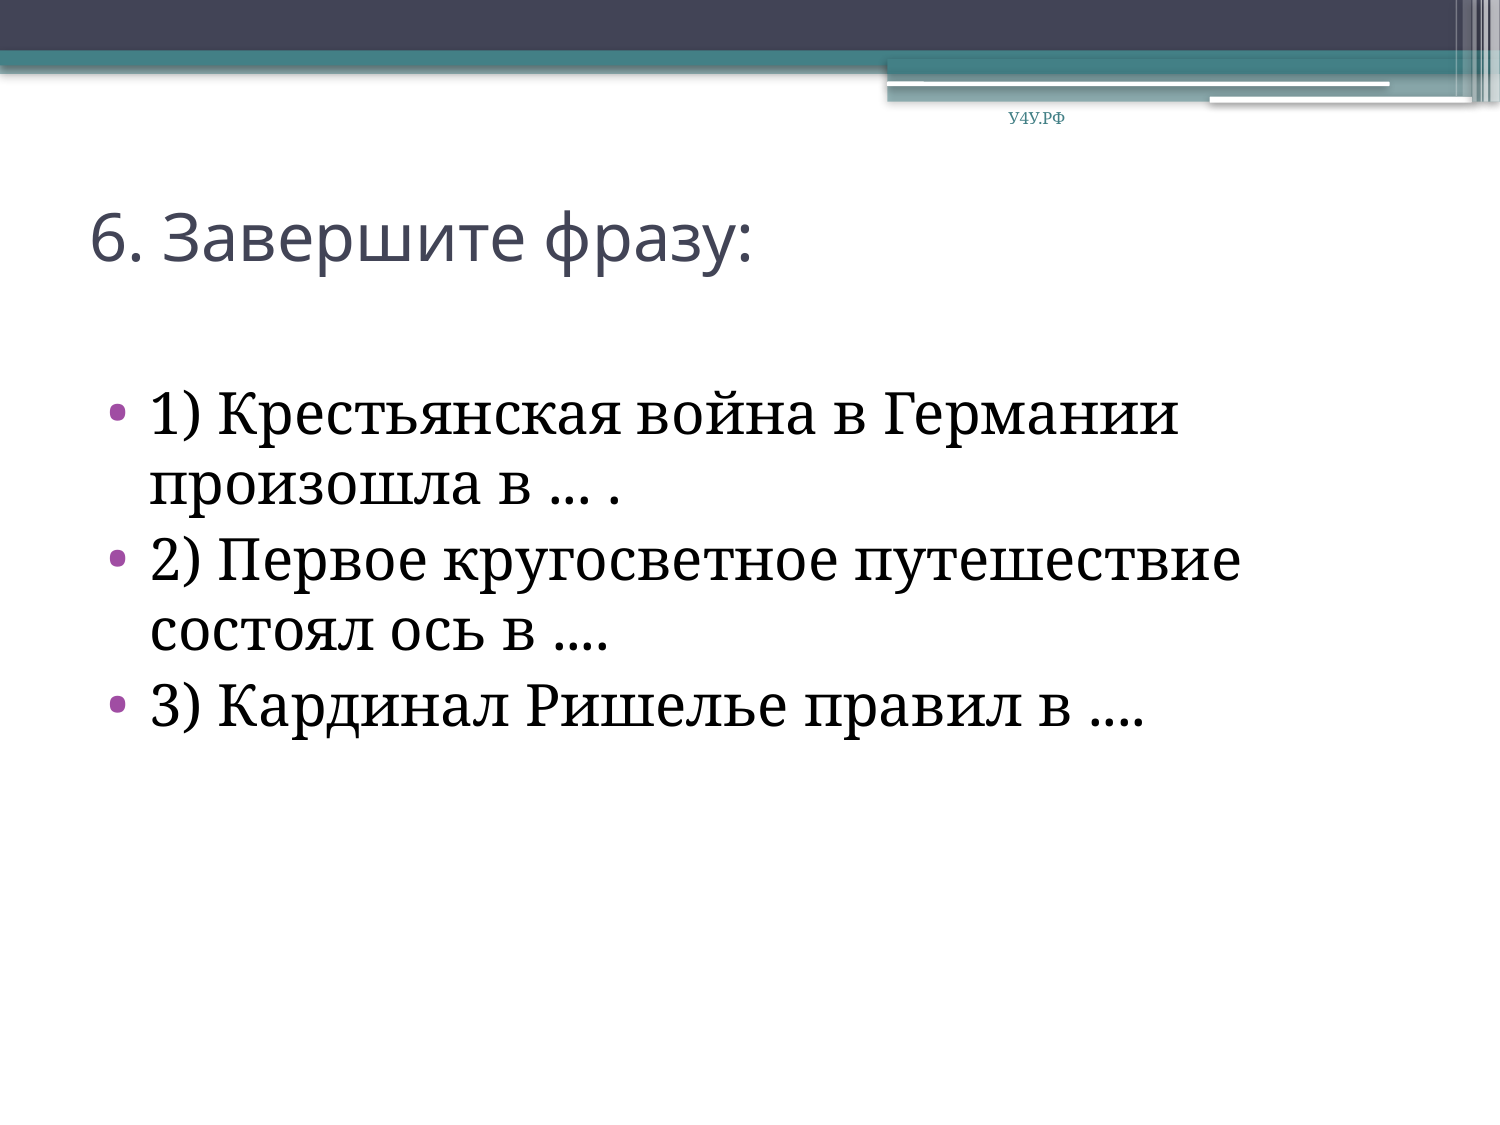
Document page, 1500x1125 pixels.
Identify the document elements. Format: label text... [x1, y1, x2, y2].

footer У4У.РФ [862, 100, 1080, 176]
list 1) Крестьянская война в Германии произошла в ... . 2) Первое кругосветное путешествие состоял ось в .... 3) Кардинал Ришелье правил в .... [75, 368, 1425, 1079]
title 6. Завершите фразу: [75, 187, 1425, 363]
